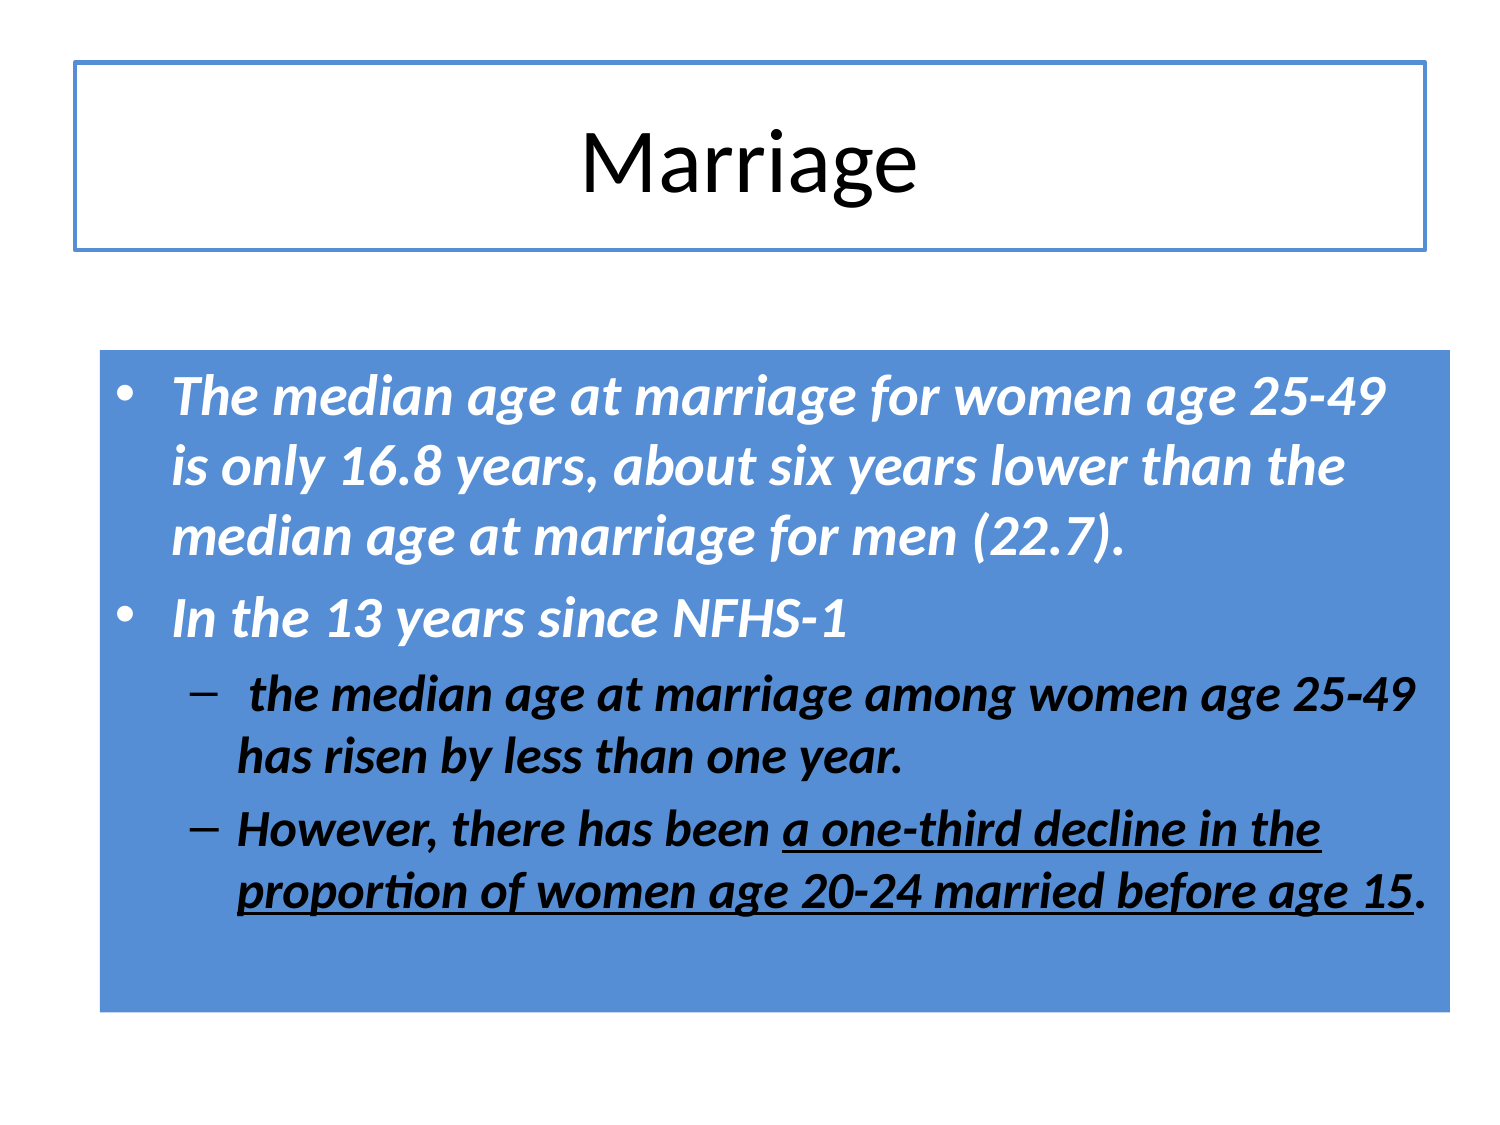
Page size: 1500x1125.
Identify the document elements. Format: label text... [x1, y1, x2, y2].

list The median age at marriage for women age 25-49 is only 16.8 years, about six years lower than the median age at marriage for men (22.7). In the 13 years since NFHS-1 the median age at marriage among women age 25‑49 has risen by less than one year. However, there has been a one-third decline in the proportion of women age 20-24 married before age 15. [99, 350, 1450, 1013]
title Marriage [75, 62, 1425, 250]
